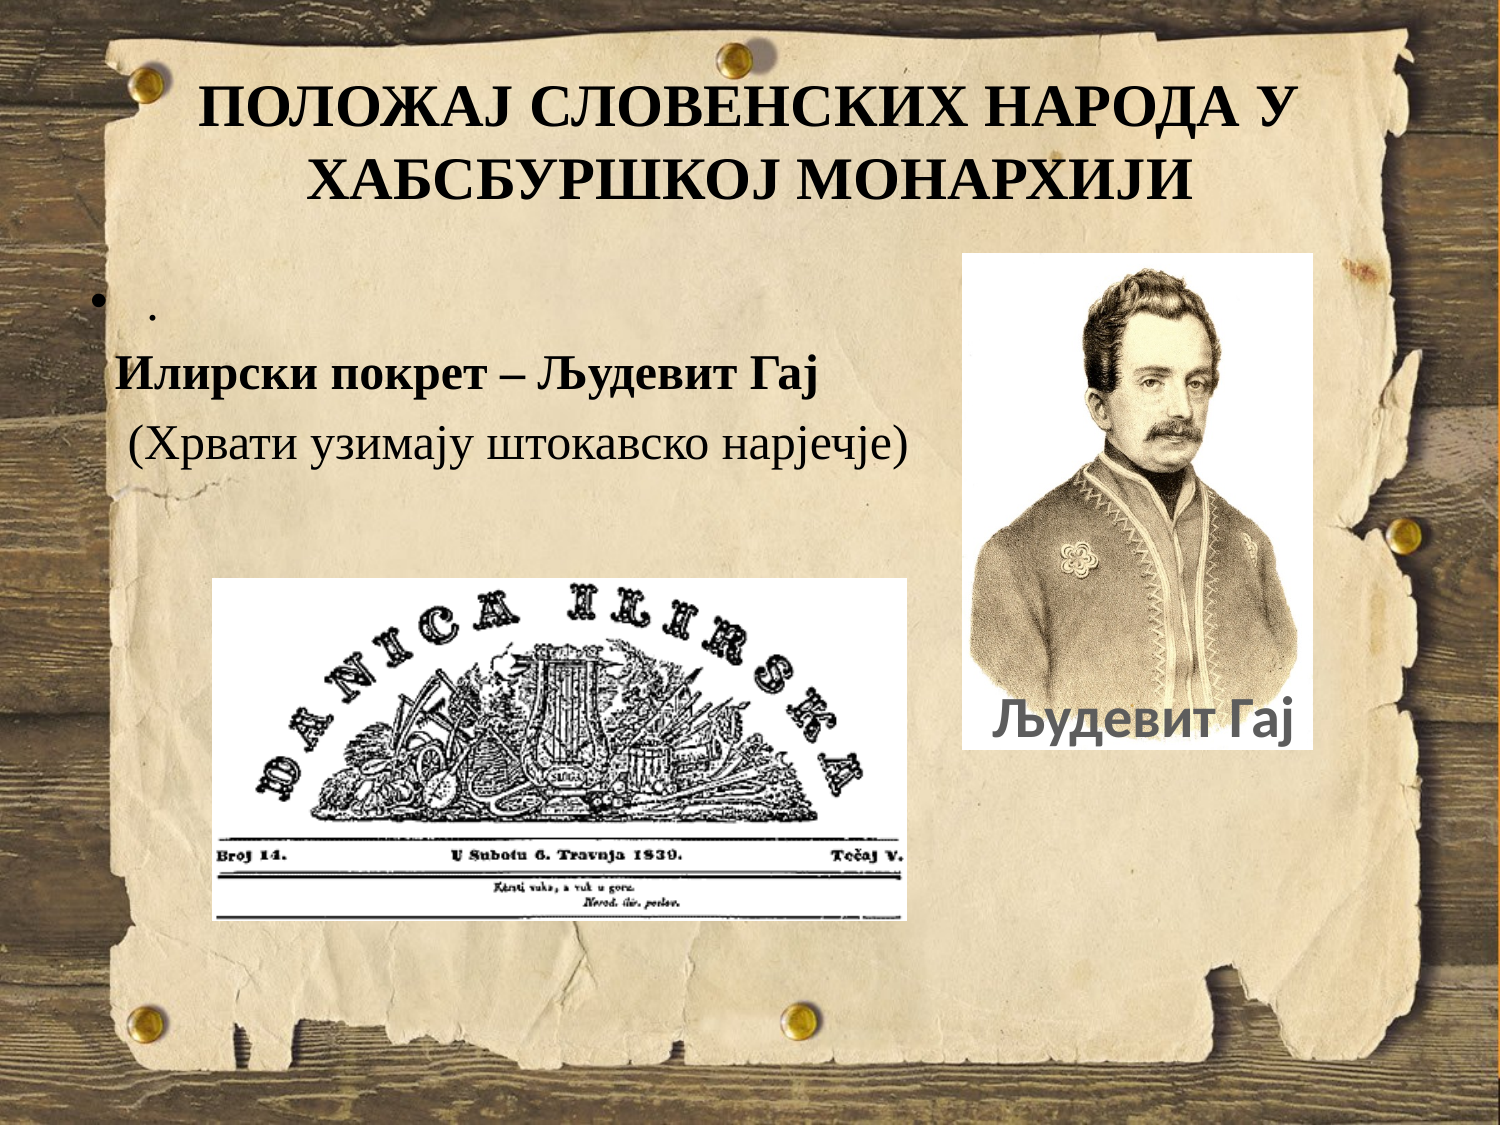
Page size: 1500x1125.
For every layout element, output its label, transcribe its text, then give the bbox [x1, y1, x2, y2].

title ПОЛОЖАЈ СЛОВЕНСКИХ НАРОДА У ХАБСБУРШКОЈ МОНАРХИЈИ [75, 45, 1425, 233]
picture [0, 0, 1500, 1125]
list . Илирски покрет – Људевит Гај (Хрвати узимају штокавско нарјечје) [75, 262, 1425, 1005]
